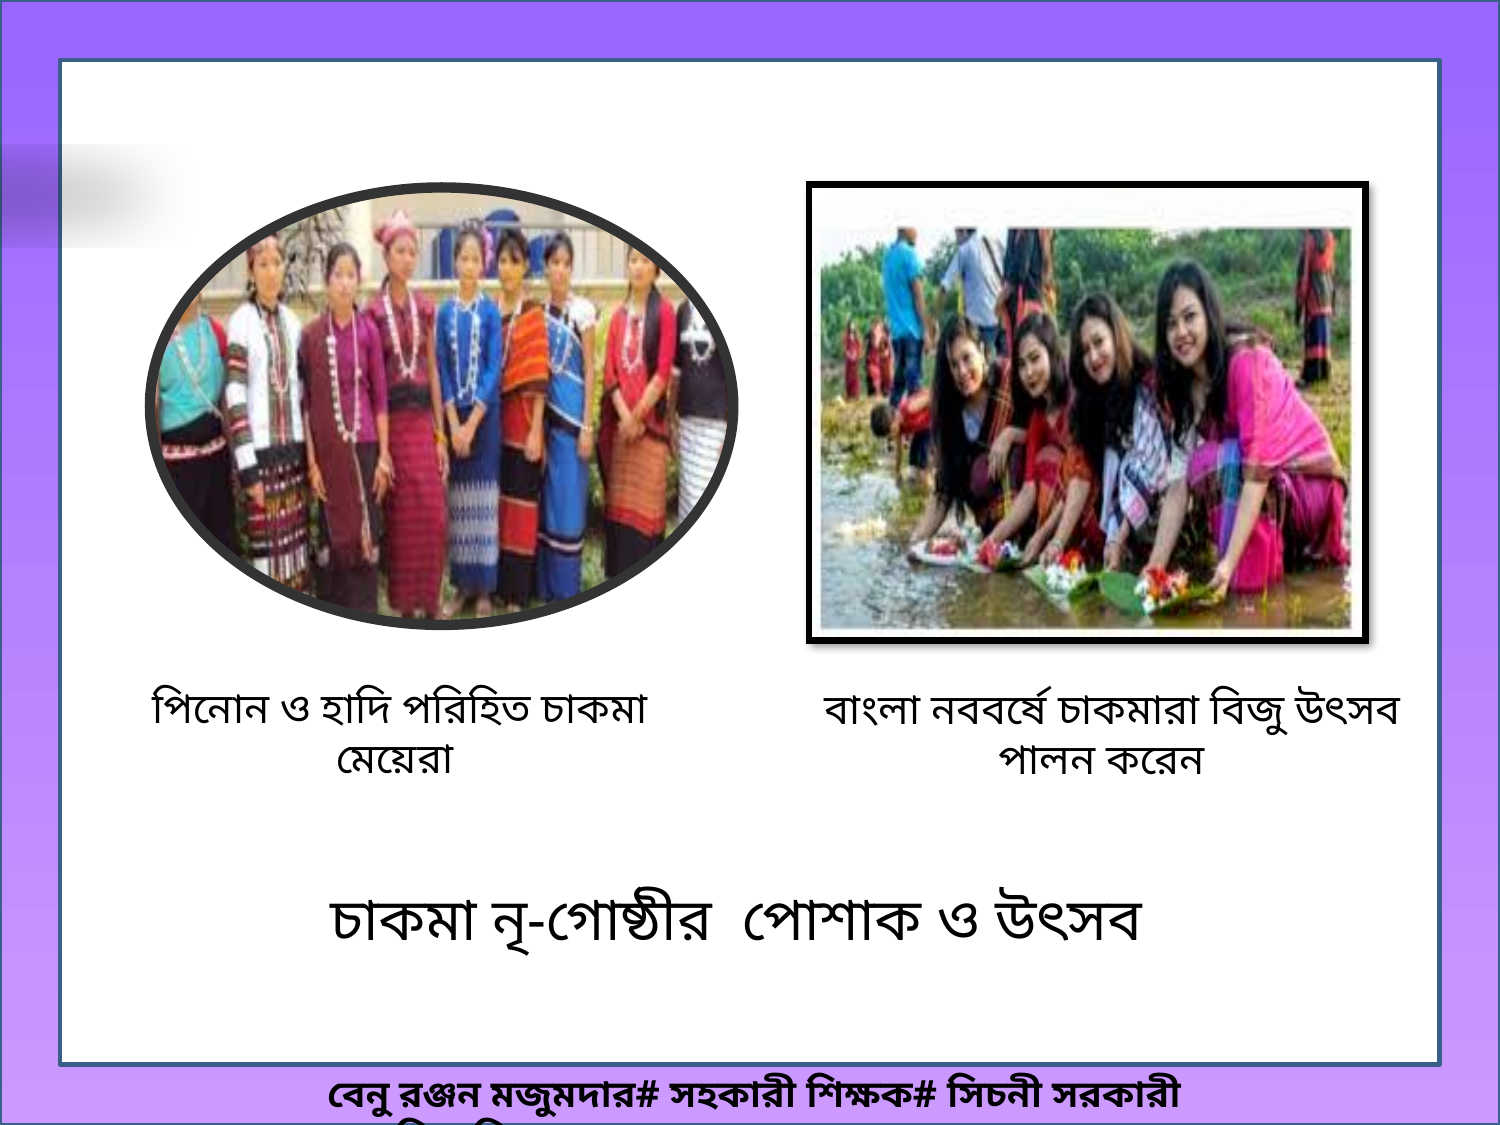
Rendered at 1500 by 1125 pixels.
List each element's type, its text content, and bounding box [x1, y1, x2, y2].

text_box চাকমা নৃ-গোষ্ঠীর পোশাক ও উৎসব [224, 875, 1263, 960]
picture [149, 187, 734, 626]
text_box বাংলা নববর্ষে চাকমারা বিজু উৎসব পালন করেন [775, 675, 1450, 790]
picture [812, 187, 1363, 638]
text_box পিনোন ও হাদি পরিহিত চাকমা মেয়েরা [87, 674, 713, 790]
